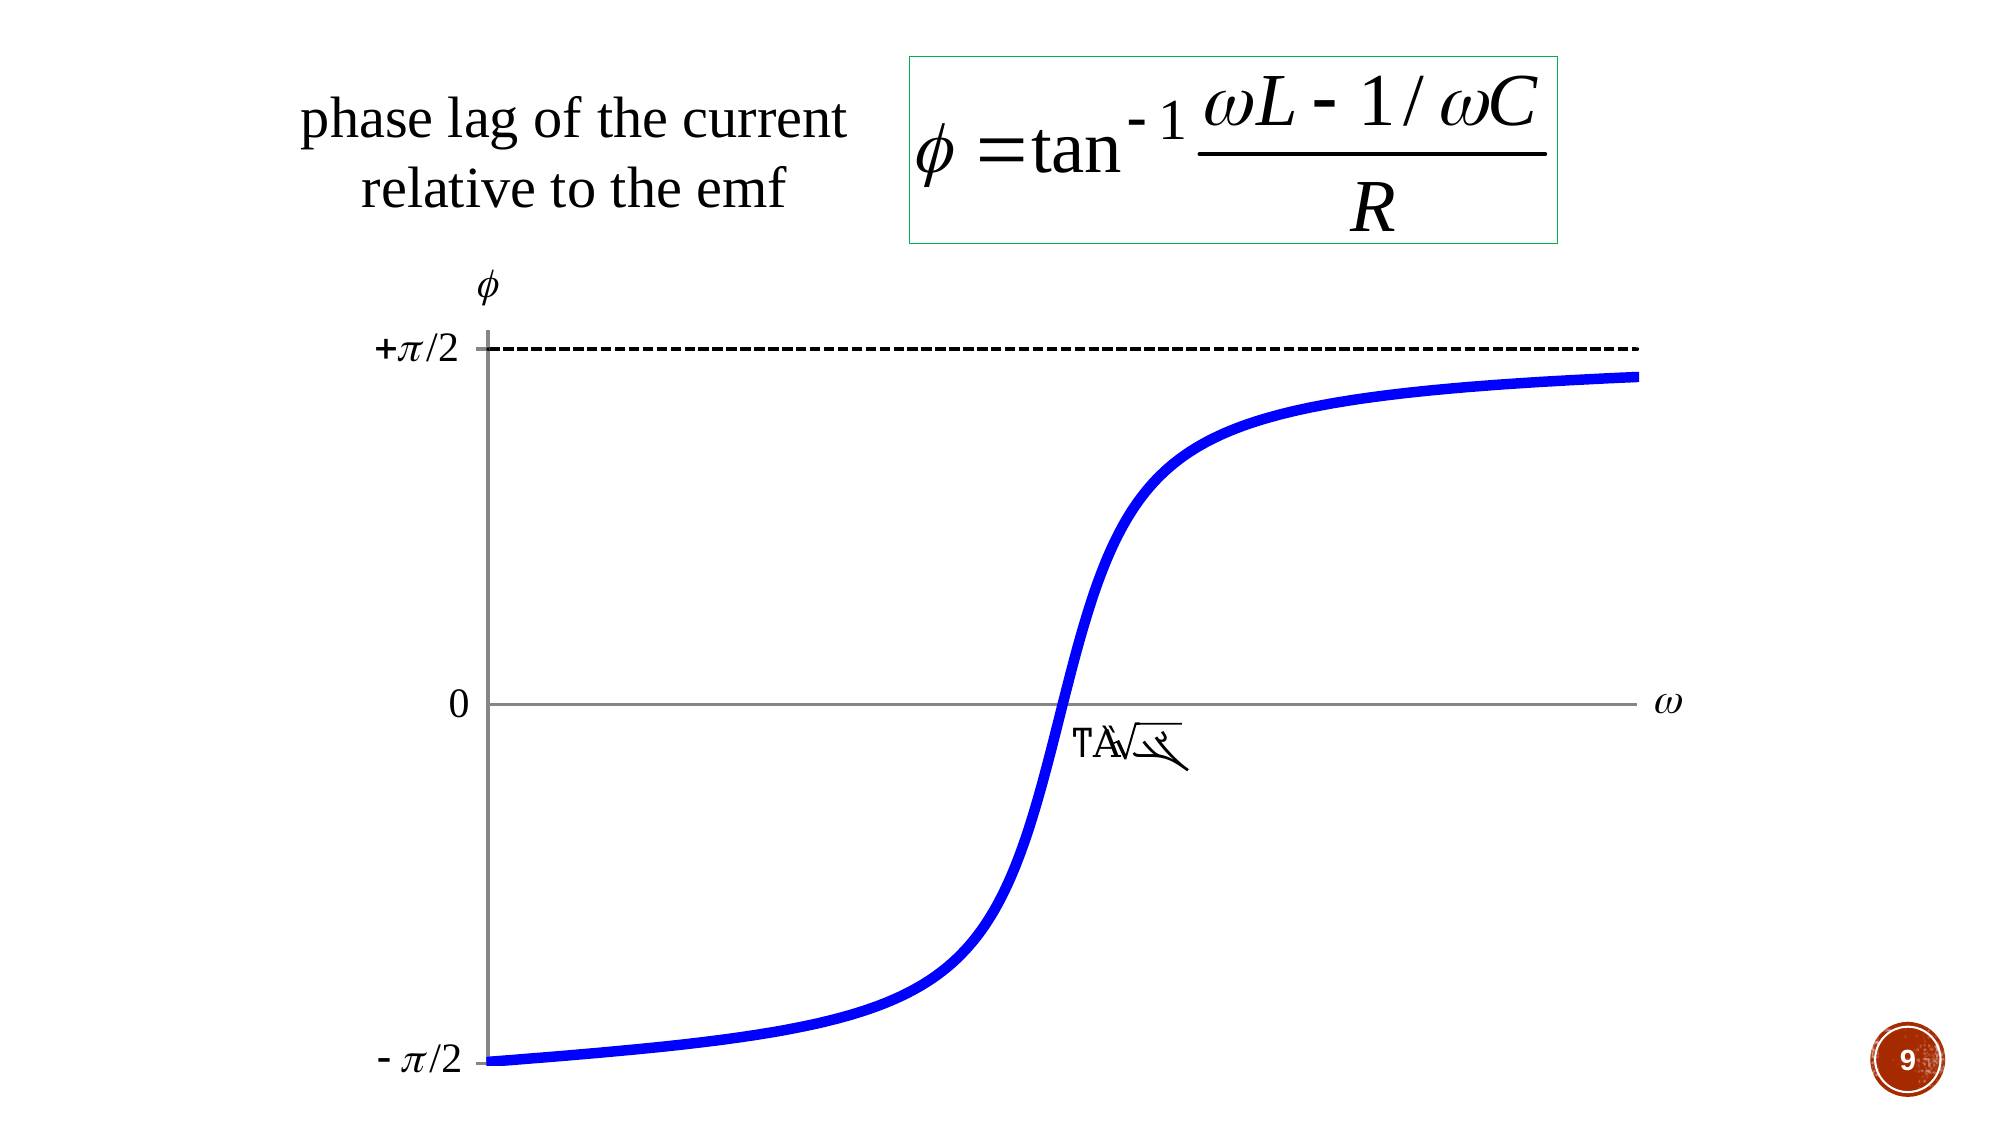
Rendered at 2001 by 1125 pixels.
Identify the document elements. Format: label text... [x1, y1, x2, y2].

text_box phase lag of the current relative to the emf [286, 71, 863, 181]
picture [123, 185, 1874, 1125]
slide_number 9 [1877, 1028, 1961, 1089]
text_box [913, 59, 1557, 241]
